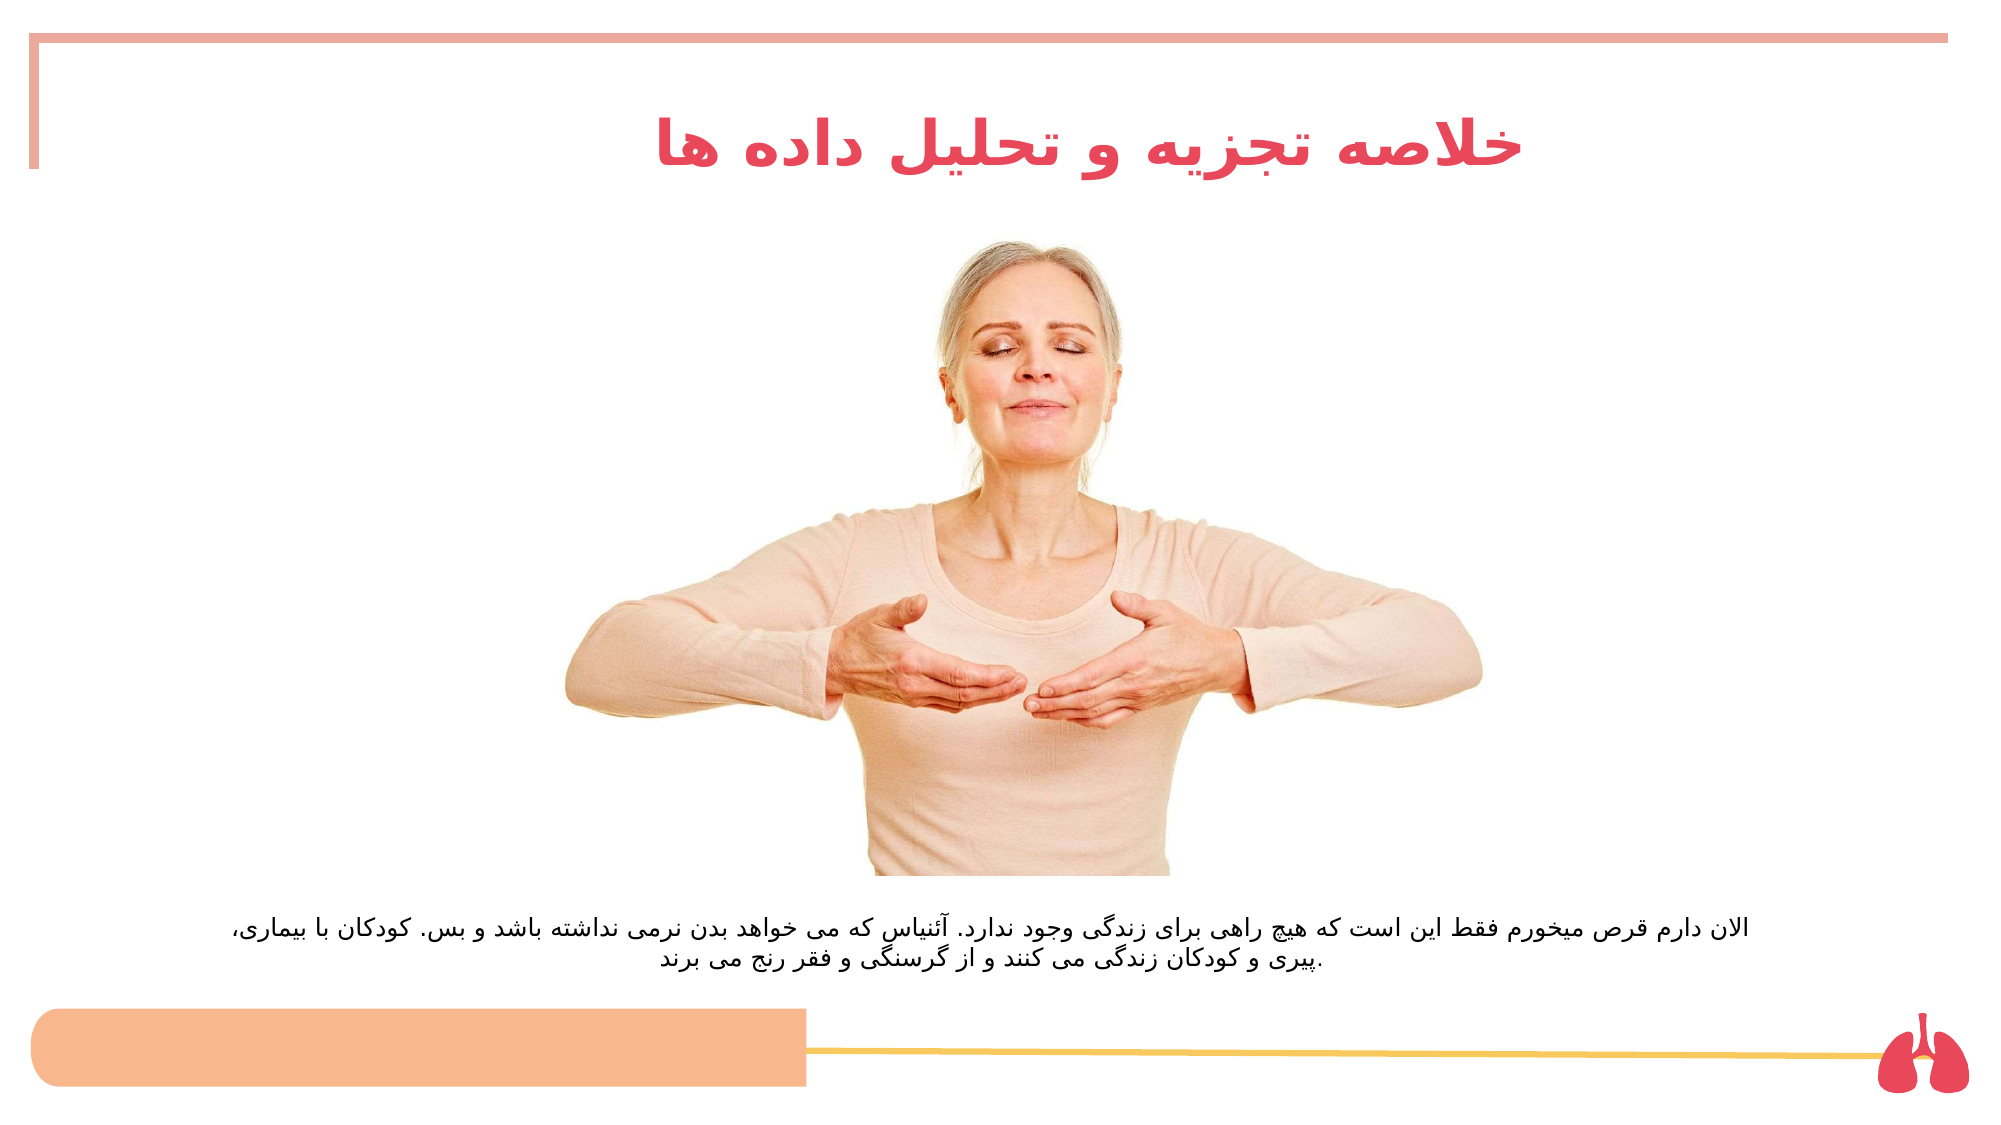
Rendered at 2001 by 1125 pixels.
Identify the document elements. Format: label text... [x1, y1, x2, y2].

picture [517, 202, 1527, 876]
text_box خلاصه تجزیه و تحلیل داده ها [136, 86, 1527, 203]
text_box الان دارم قرص میخورم فقط این است که هیچ راهی برای زندگی وجود ندارد. آئنیاس که می خواهد بدن نرمی نداشته باشد و بس. کودکان با بیماری، پیری و کودکان زندگی می کنند و از گرسنگی و فقر رنج می برند. [203, 899, 1780, 960]
